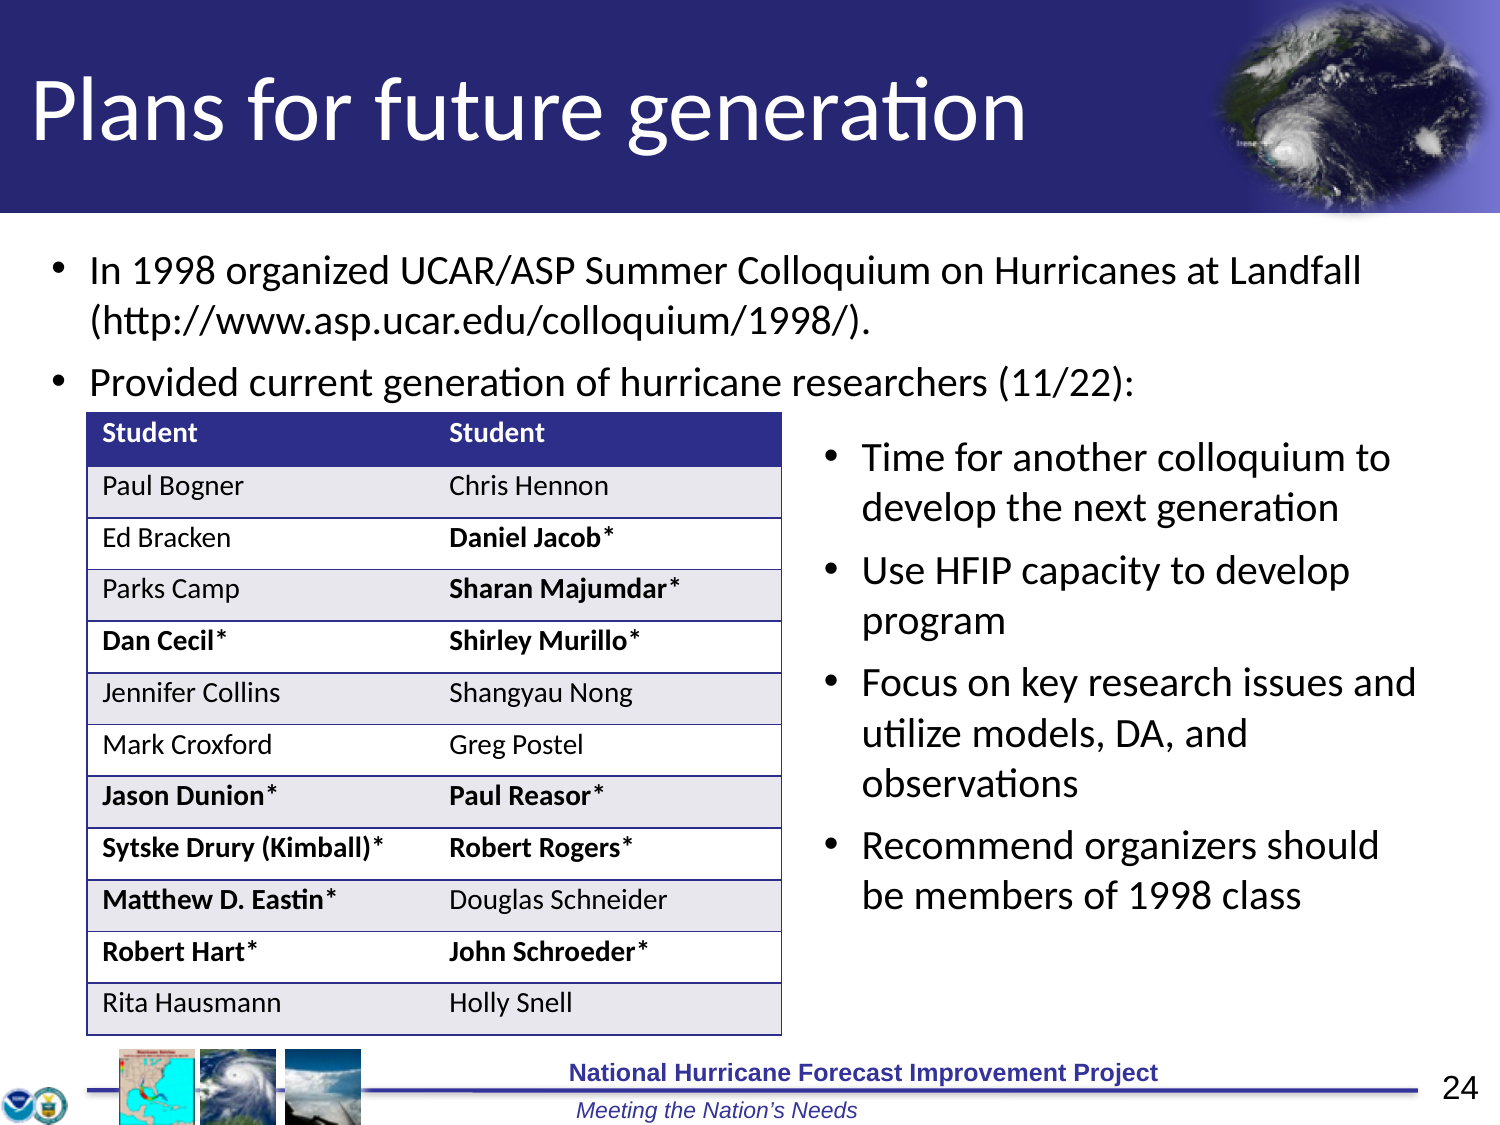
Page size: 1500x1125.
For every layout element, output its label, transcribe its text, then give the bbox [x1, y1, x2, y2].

picture [119, 1049, 195, 1125]
table_cell John Schroeder* [434, 932, 781, 982]
table_cell Paul Reasor* [434, 777, 781, 827]
table_cell Parks Camp [88, 570, 434, 620]
table_cell Ed Bracken [88, 519, 434, 569]
text_box Time for another colloquium to develop the next generation Use HFIP capacity to develop program Focus on key research issues and utilize models, DA, and observations Recommend organizers should be members of 1998 class [808, 422, 1447, 926]
table_cell Rita Hausmann [88, 984, 434, 1034]
table_header Student [434, 414, 781, 465]
table_cell Robert Hart* [88, 932, 434, 982]
table_cell Matthew D. Eastin* [88, 881, 434, 931]
table_cell Greg Postel [434, 725, 781, 775]
table_cell Robert Rogers* [434, 829, 781, 879]
table_cell Jennifer Collins [88, 674, 434, 724]
table_cell Sharan Majumdar* [434, 570, 781, 620]
table_header Student [88, 414, 434, 465]
table_cell Chris Hennon [434, 467, 781, 517]
table_cell Jason Dunion* [88, 777, 434, 827]
table_cell Daniel Jacob* [434, 519, 781, 569]
picture [200, 1049, 276, 1125]
table_cell Sytske Drury (Kimball)* [88, 829, 434, 879]
table_cell Douglas Schneider [434, 881, 781, 931]
picture [1328, 15, 1473, 201]
table_cell Dan Cecil* [88, 622, 434, 672]
table_cell Holly Snell [434, 984, 781, 1034]
picture [0, 1087, 68, 1125]
table_cell Paul Bogner [88, 467, 434, 517]
table_cell Shangyau Nong [434, 674, 781, 724]
table_cell Shirley Murillo* [434, 622, 781, 672]
table_cell Mark Croxford [88, 725, 434, 775]
title Plans for future generation [0, 0, 1328, 226]
picture [285, 1049, 361, 1125]
list In 1998 organized UCAR/ASP Summer Colloquium on Hurricanes at Landfall (http://www.asp.ucar.edu/colloquium/1998/). Provided current generation of hurricane researchers (11/22): [36, 234, 1487, 420]
